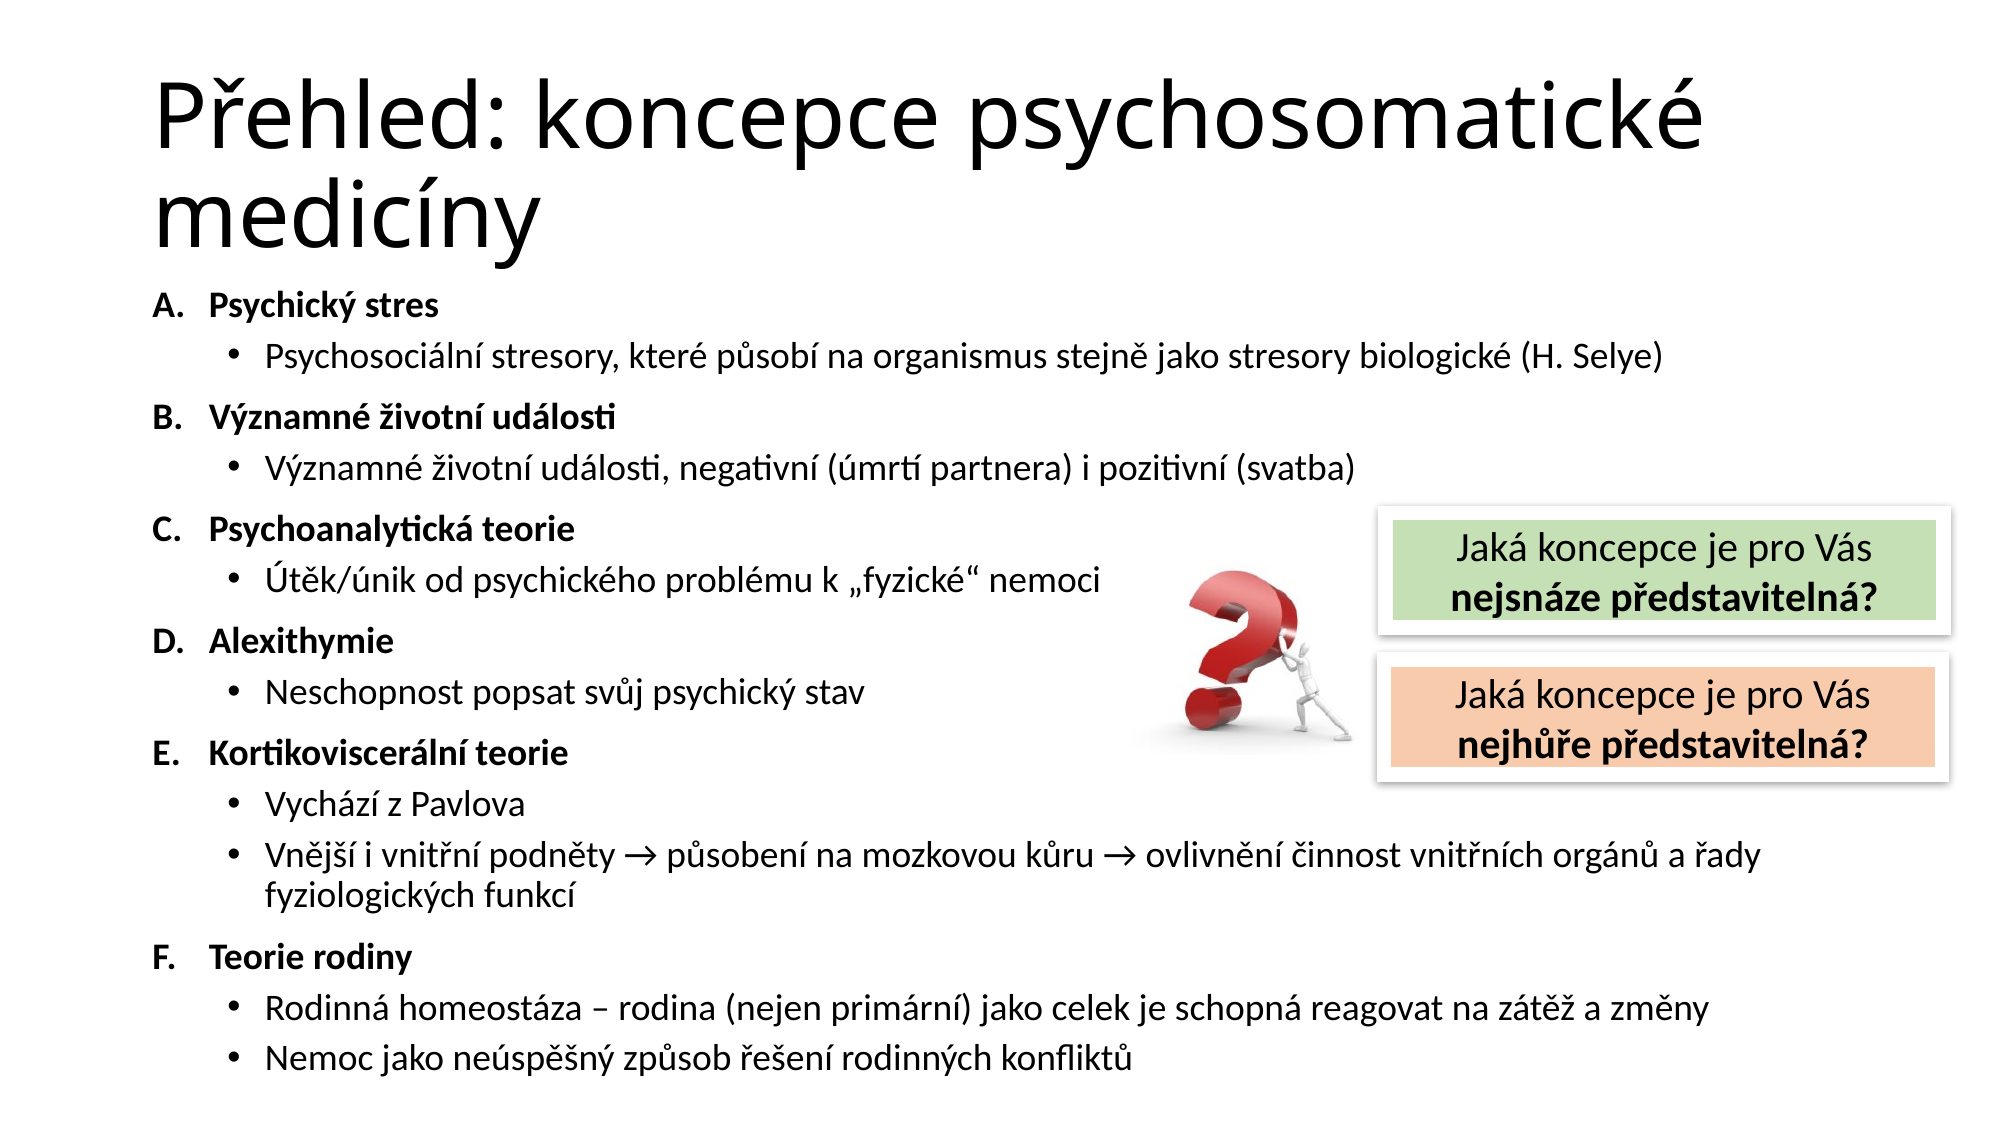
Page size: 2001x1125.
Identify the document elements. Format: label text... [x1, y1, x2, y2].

text_box Jaká koncepce je pro Vás nejhůře představitelná? [1383, 659, 1943, 775]
picture [1130, 551, 1361, 755]
text_box Jaká koncepce je pro Vás nejsnáze představitelná? [1384, 512, 1945, 629]
list Psychický stres Psychosociální stresory, které působí na organismus stejně jako stresory biologické (H. Selye) Významné životní události Významné životní události, negativní (úmrtí partnera) i pozitivní (svatba) Psychoanalytická teorie Útěk/únik od psychického problému k „fyzické“ nemoci Alexithymie Neschopnost popsat svůj psychický stav Kortikoviscerální teorie Vychází z Pavlova Vnější i vnitřní podněty → působení na mozkovou kůru → ovlivnění činnost vnitřních orgánů a řady fyziologických funkcí Teorie rodiny Rodinná homeostáza – rodina (nejen primární) jako celek je schopná reagovat na zátěž a změny Nemoc jako neúspěšný způsob řešení rodinných konfliktů [137, 277, 1920, 1046]
title Přehled: koncepce psychosomatické medicíny [137, 59, 1863, 277]
